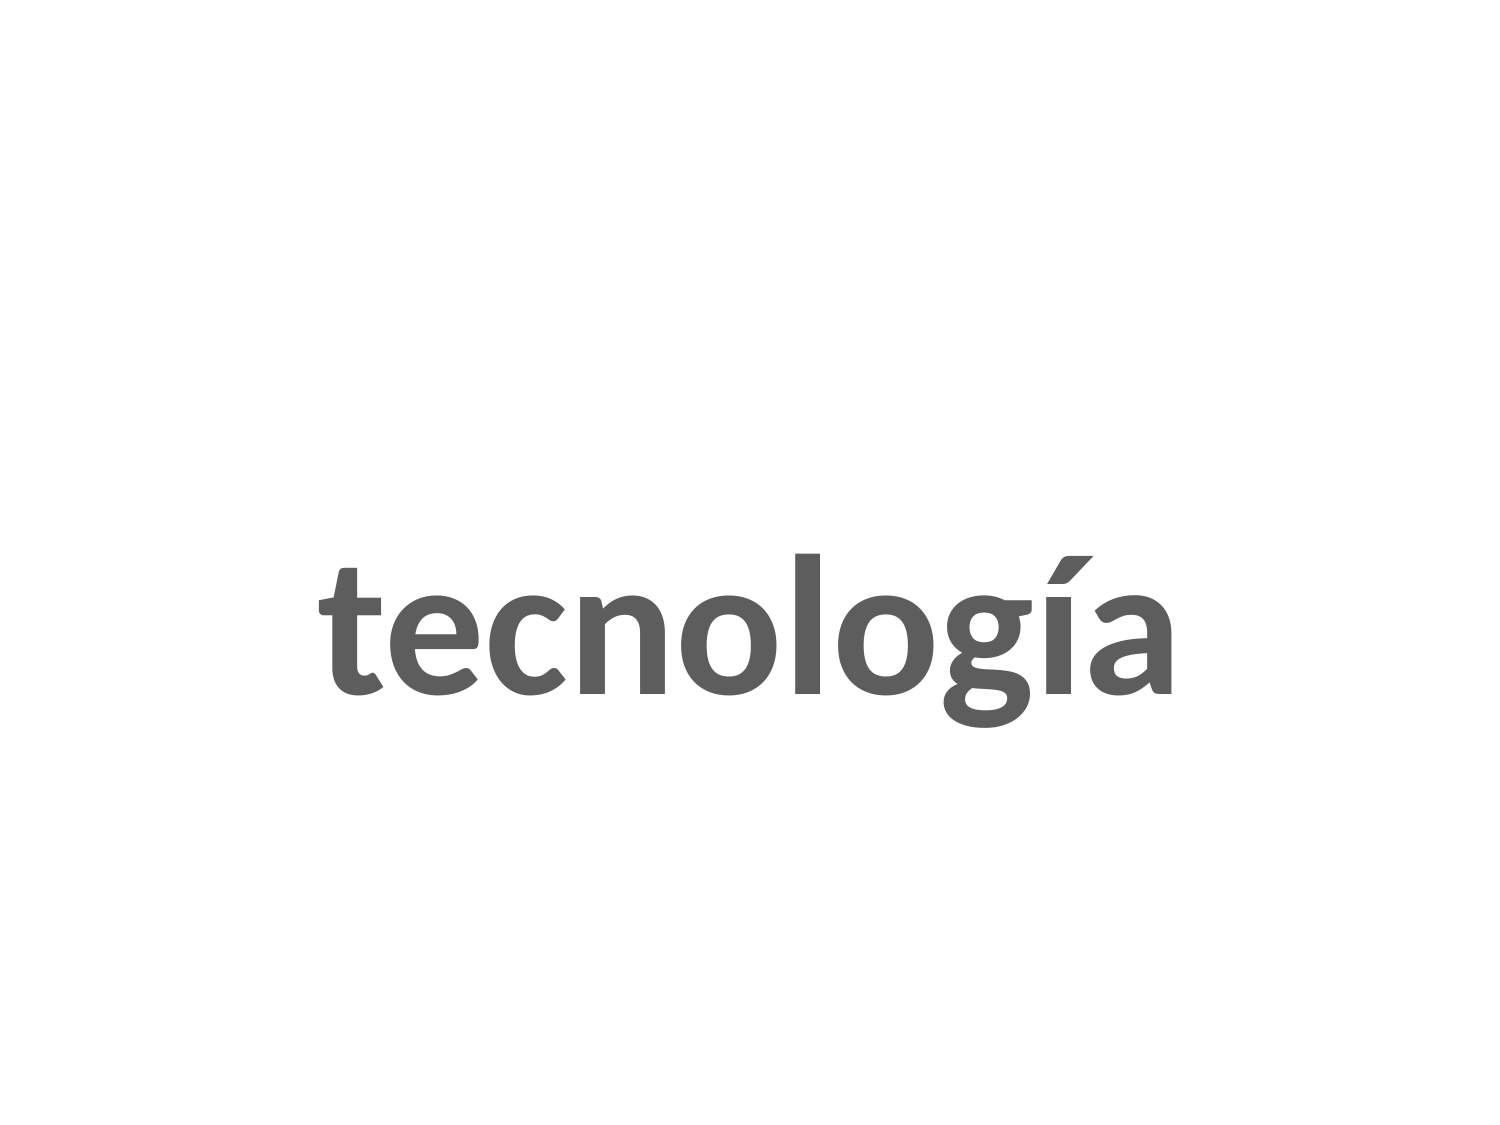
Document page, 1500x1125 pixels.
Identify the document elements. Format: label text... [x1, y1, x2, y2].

text_box tecnología [302, 486, 1198, 742]
